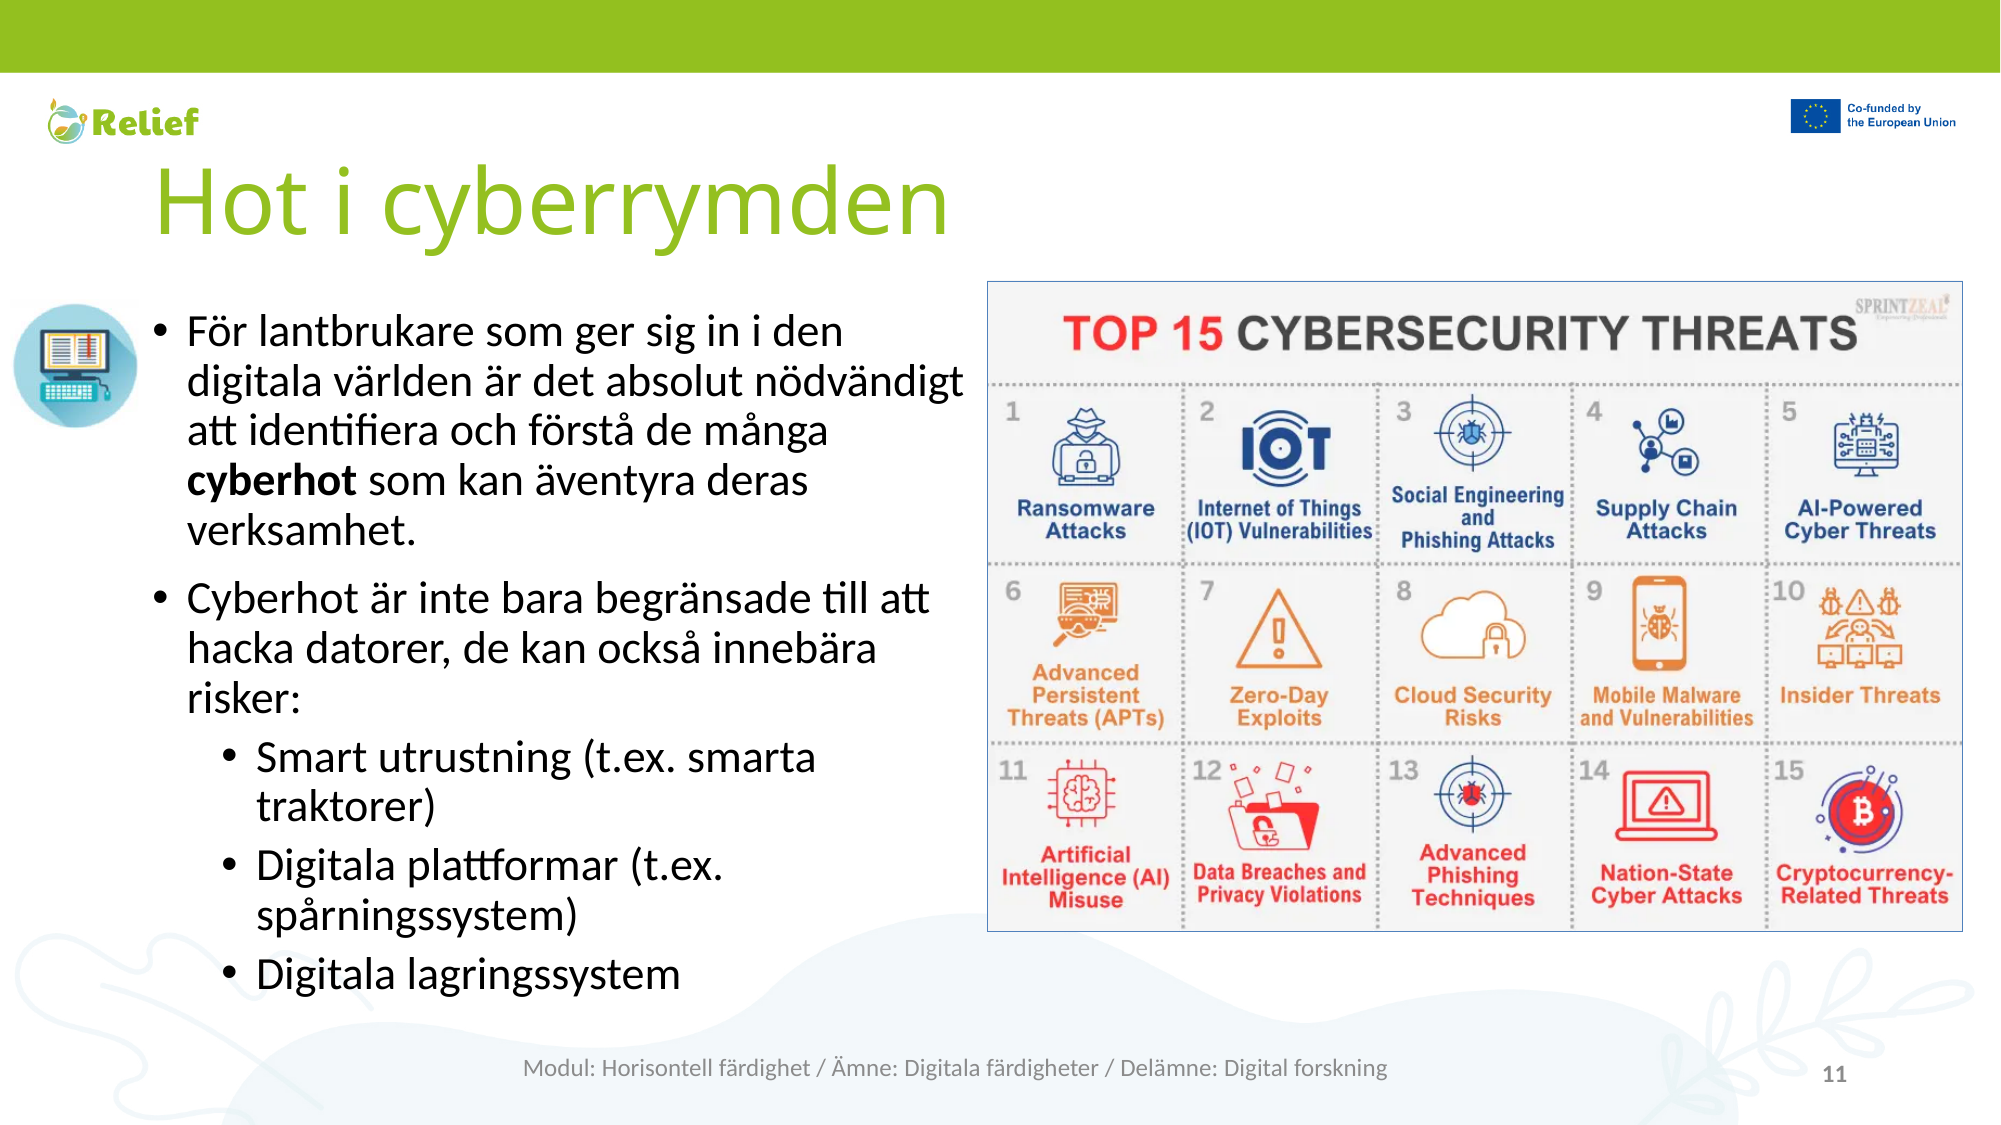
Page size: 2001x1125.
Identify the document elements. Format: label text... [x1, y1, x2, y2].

list För lantbrukare som ger sig in i den digitala världen är det absolut nödvändigt att identifiera och förstå de många cyberhot som kan äventyra deras verksamhet. Cyberhot är inte bara begränsade till att hacka datorer, de kan också innebära risker: Smart utrustning (t.ex. smarta traktorer) Digitala plattformar (t.ex. spårningssystem) Digitala lagringssystem [137, 299, 988, 1014]
title Hot i cyberrymden [137, 133, 1863, 278]
footer Modul: Horisontell färdighet / Ämne: Digitala färdigheter / Delämne: Digital forskning [137, 1016, 1775, 1116]
slide_number 11 [1787, 1042, 1863, 1103]
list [987, 281, 1963, 932]
picture [0, 0, 2001, 1125]
